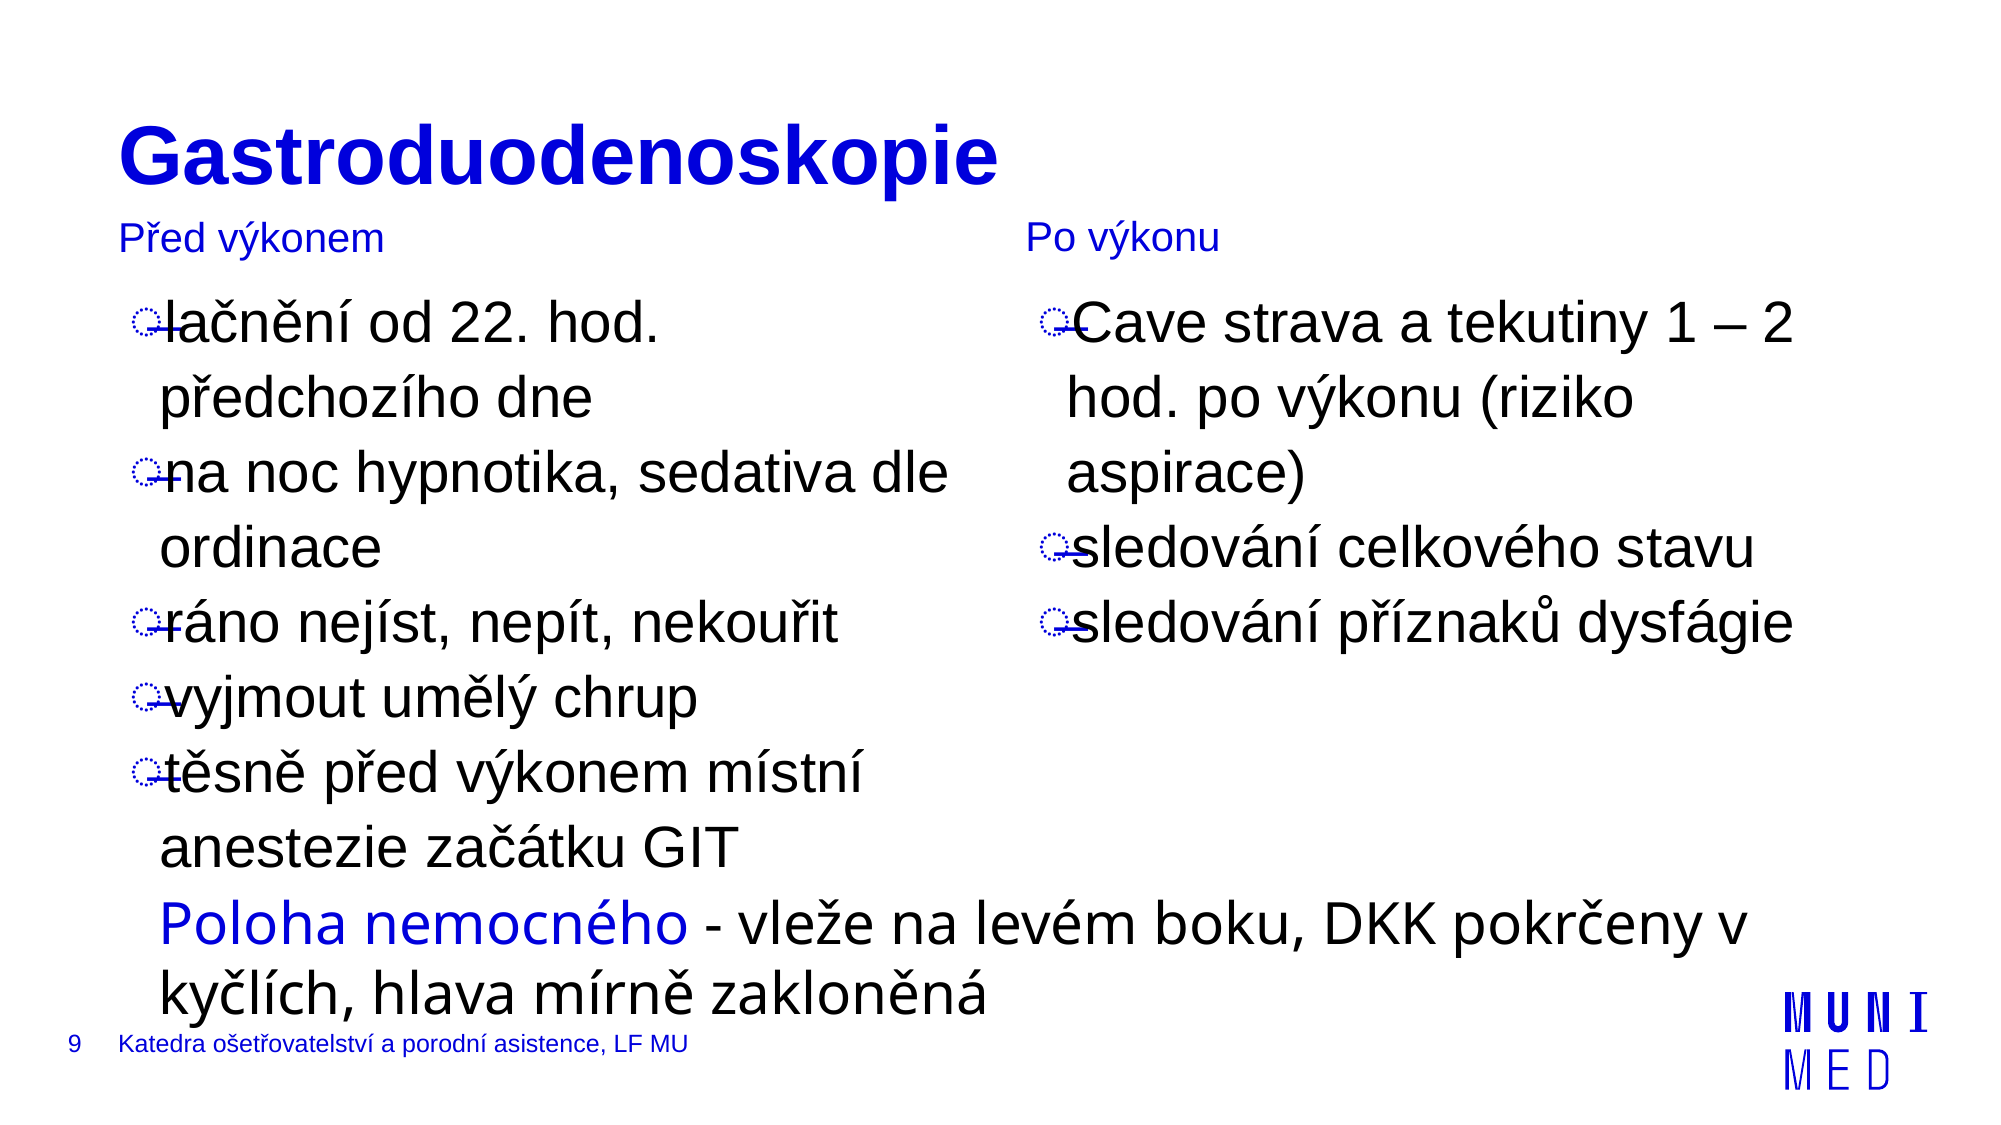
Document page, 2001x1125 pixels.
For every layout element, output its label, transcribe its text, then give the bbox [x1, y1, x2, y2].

slide_number 9 [67, 1021, 110, 1063]
title Gastroduodenoskopie [118, 118, 1883, 193]
footer Katedra ošetřovatelství a porodní asistence, LF MU [118, 1021, 1418, 1063]
list Před výkonem [118, 212, 975, 258]
list Cave strava a tekutiny 1 – 2 hod. po výkonu (riziko aspirace) sledování celkového stavu sledování příznaků dysfágie [1025, 279, 1882, 878]
list Po výkonu [1025, 211, 1882, 257]
text_box Poloha nemocného - vleže na levém boku, DKK pokrčeny v kyčlích, hlava mírně zakloněná [143, 878, 1908, 1034]
list lačnění od 22. hod. předchozího dne na noc hypnotika, sedativa dle ordinace ráno nejíst, nepít, nekouřit vyjmout umělý chrup těsně před výkonem místní anestezie začátku GIT [118, 279, 975, 959]
